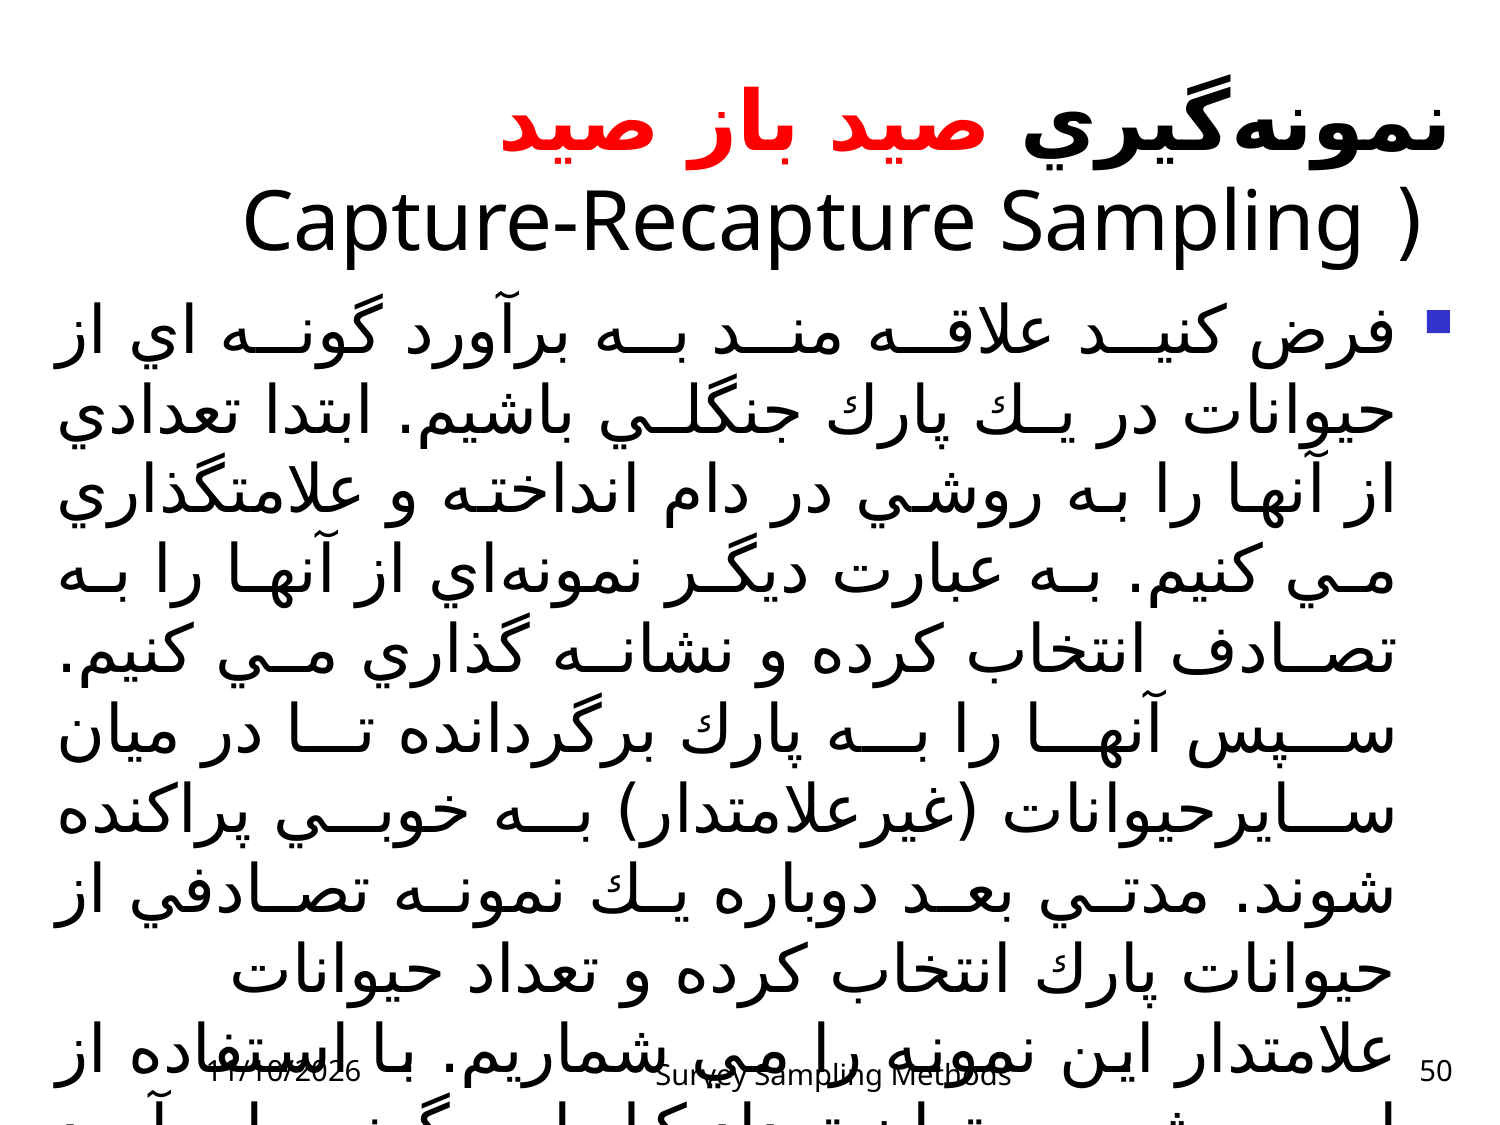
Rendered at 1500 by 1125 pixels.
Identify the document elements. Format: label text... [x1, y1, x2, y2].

title نمونه‌گيري صيد باز صيد ( Capture-Recapture Sampling [188, 34, 1468, 276]
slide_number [190, 1023, 504, 1100]
list فرض كنيد علاقه مند به برآورد گونه اي از حيوانات در يك پارك جنگلي باشيم. ابتدا تعدادي از آنها را به روشي در دام انداخته و علامتگذاري مي كنيم. به عبارت ديگر نمونه‌اي از آنها را به تصادف انتخاب كرده و نشانه گذاري مي كنيم. سپس آنها را به پارك برگردانده تا در ميان سايرحيوانات (غيرعلامتدار) به خوبي پراكنده شوند. مدتي بعد دوباره يك نمونه تصادفي از حيوانات پارك انتخاب كرده و تعداد حيوانات علامتدار اين نمونه را مي شماريم. با استفاده از اين روش مي توان تعداد كل اين گونه را برآورد كرد. اين روش نمونه‌گيري صيد و دوباره صيد نام دارد. [40, 278, 1470, 1007]
slide_number 50 [1154, 1023, 1468, 1100]
footer Survey Sampling Methods [599, 1023, 1076, 1100]
